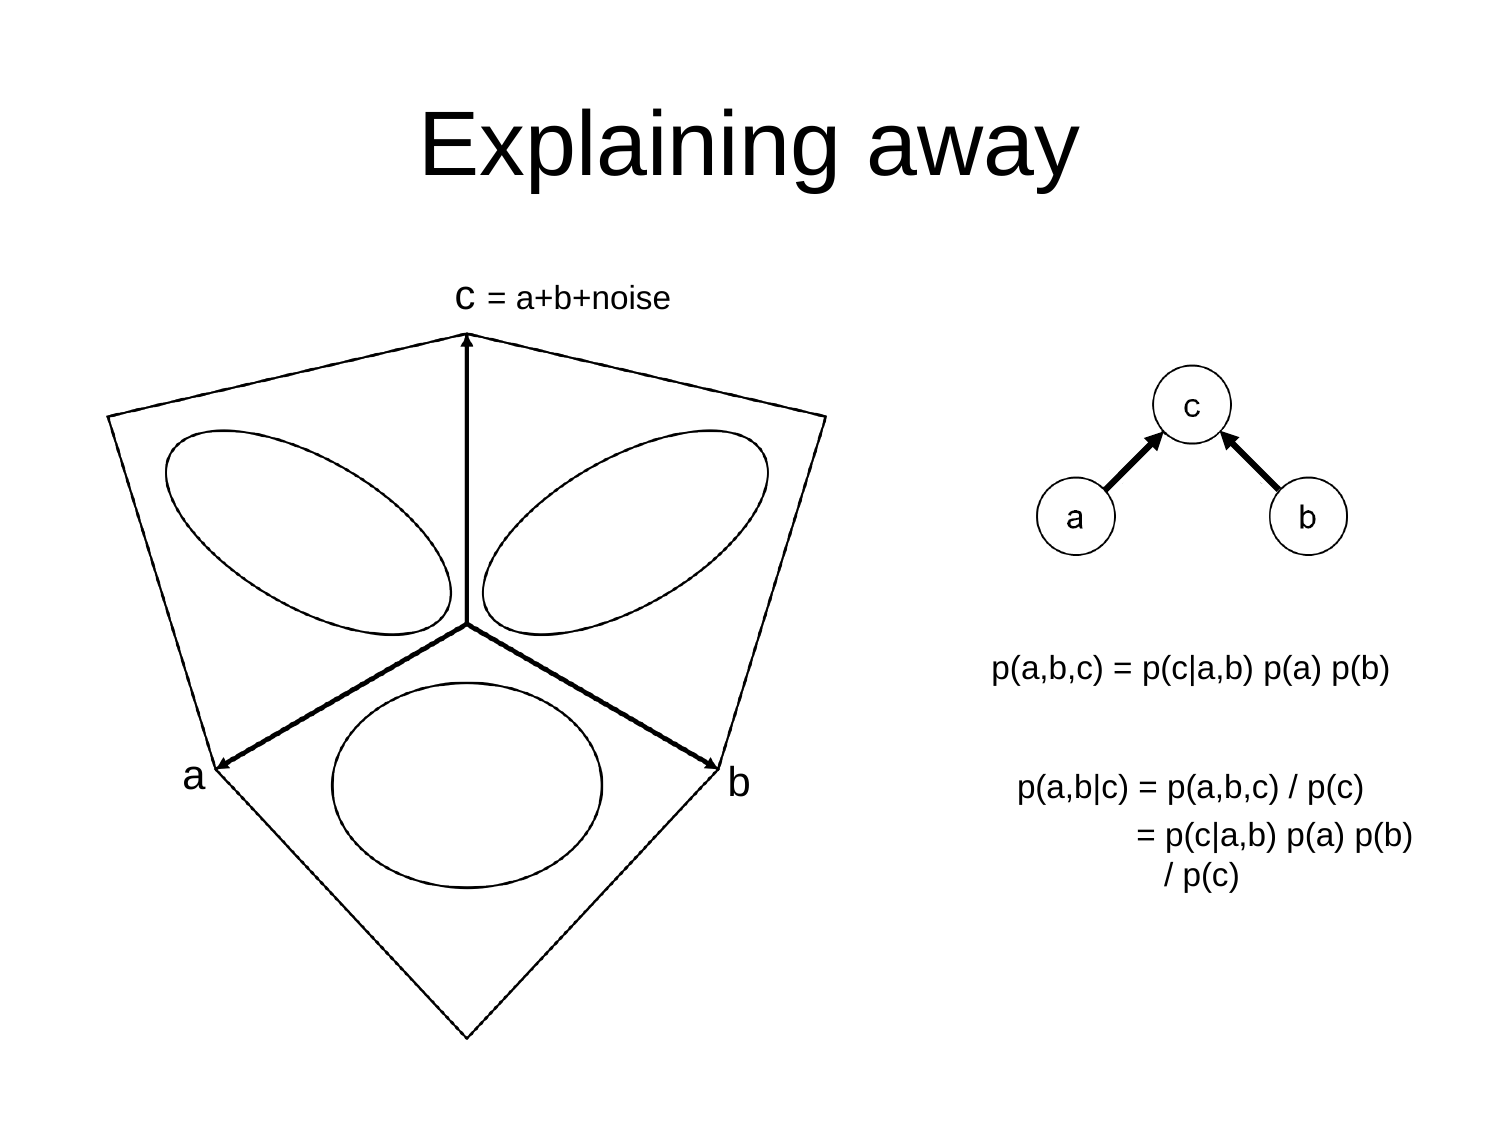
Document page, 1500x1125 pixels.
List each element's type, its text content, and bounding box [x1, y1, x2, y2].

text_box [1093, 431, 1174, 491]
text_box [1209, 430, 1291, 490]
text_box = p(c|a,b) p(a) p(b) / p(c) [1121, 805, 1429, 901]
text_box p(a,b,c) = p(c|a,b) p(a) p(b) [976, 638, 1406, 694]
title Explaining away [75, 45, 1425, 233]
picture [105, 841, 827, 1041]
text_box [64, 260, 879, 841]
text_box p(a,b|c) = p(a,b,c) / p(c) [1002, 757, 1381, 813]
picture [1032, 361, 1352, 560]
